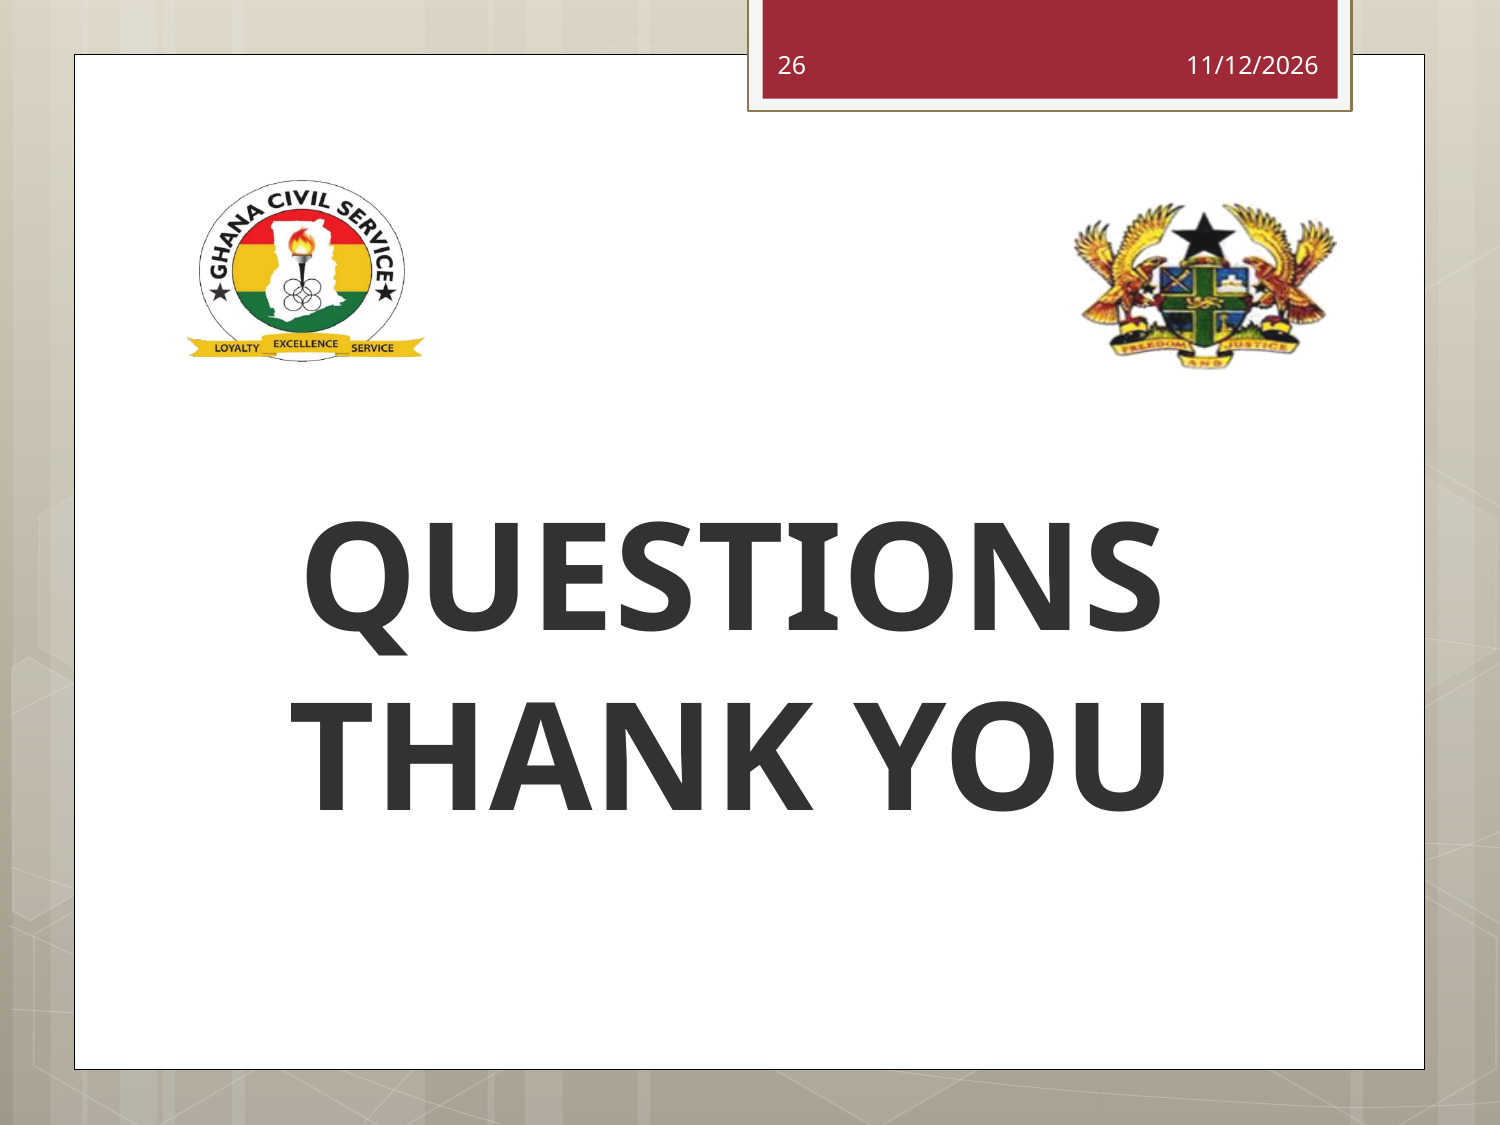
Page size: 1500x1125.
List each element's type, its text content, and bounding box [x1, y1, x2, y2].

slide_number 26 [762, 36, 982, 97]
picture [149, 137, 463, 413]
picture [1074, 199, 1338, 374]
list QUESTIONS THANK YOU [171, 262, 1283, 957]
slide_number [983, 36, 1334, 97]
